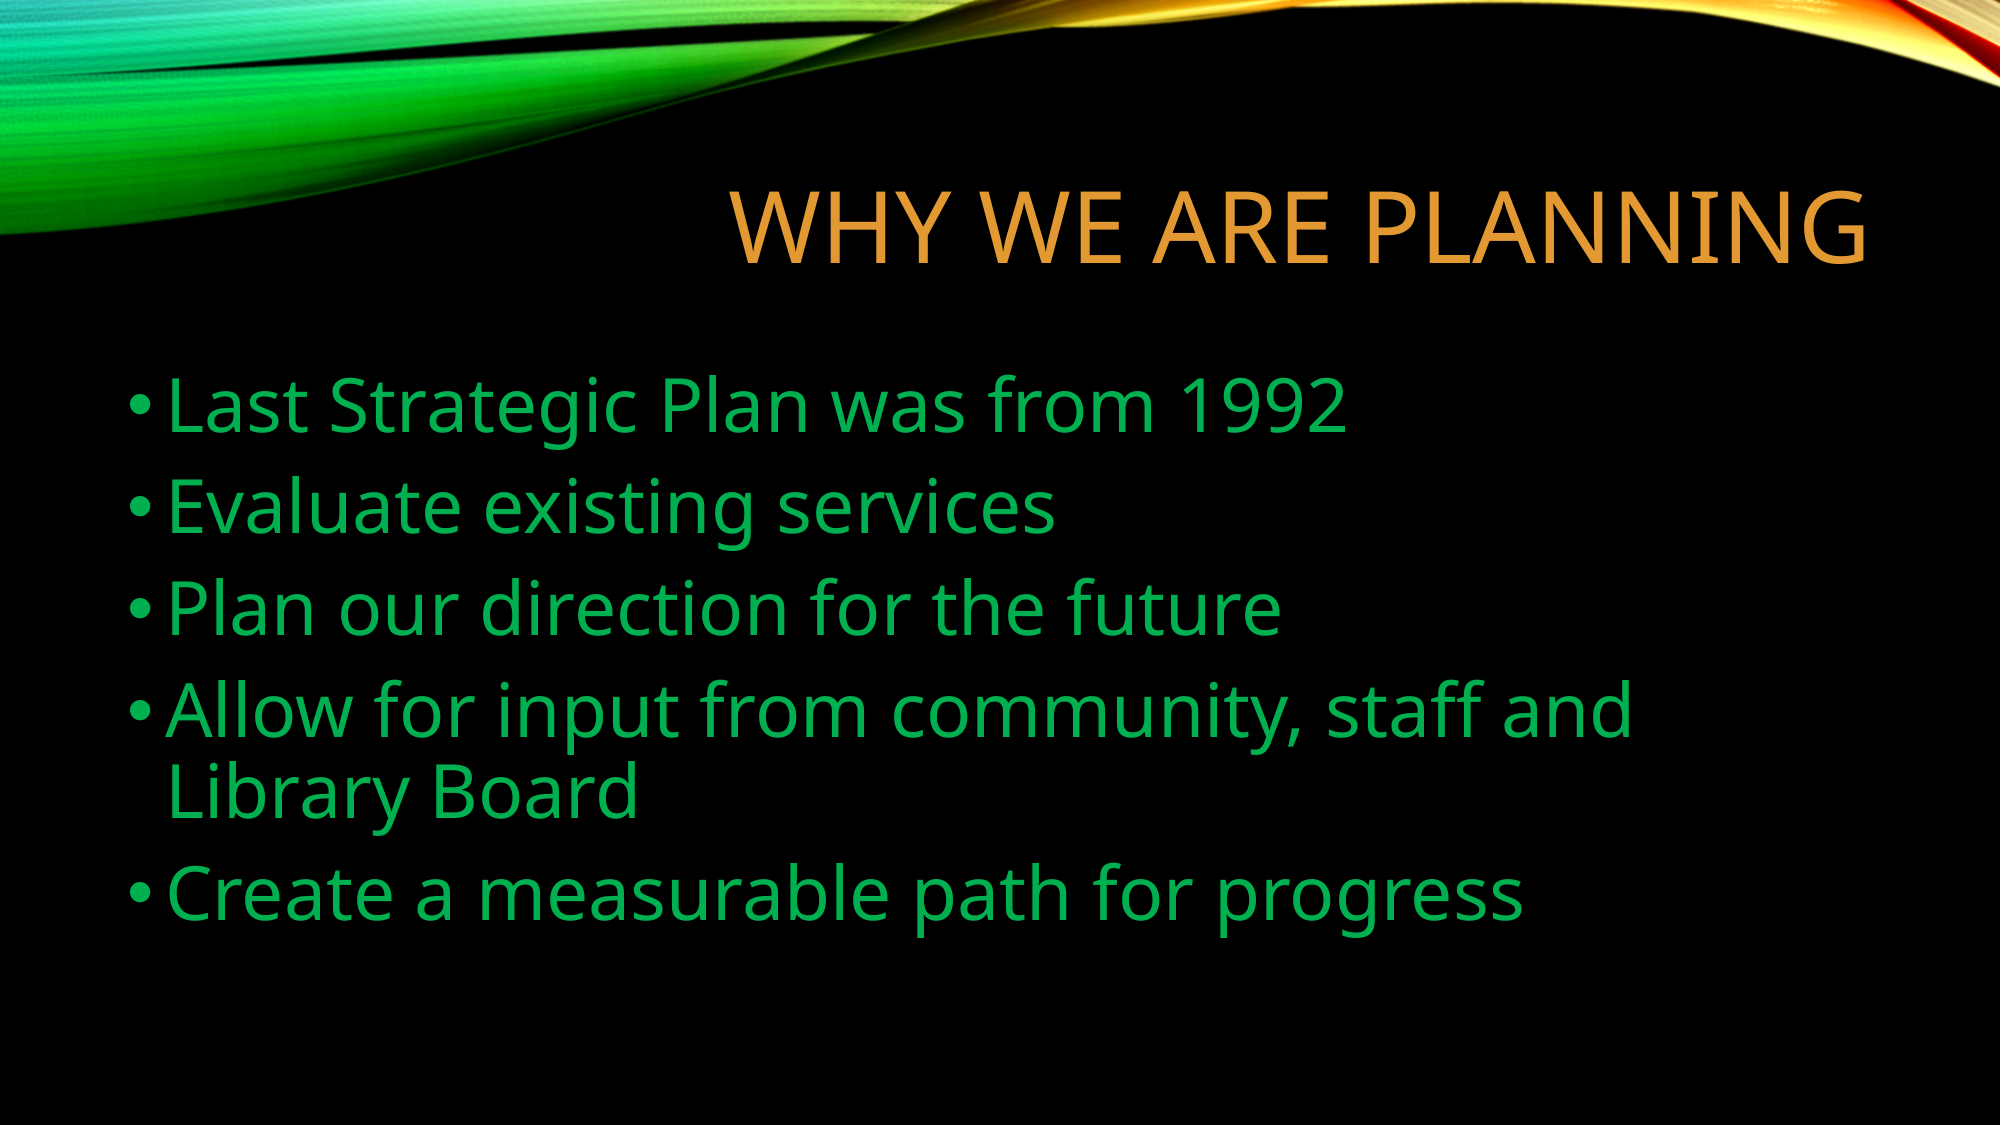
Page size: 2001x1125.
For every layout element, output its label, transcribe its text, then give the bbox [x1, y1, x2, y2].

title Why we are planning [474, 125, 1888, 338]
list Last Strategic Plan was from 1992 Evaluate existing services Plan our direction for the future Allow for input from community, staff and Library Board Create a measurable path for progress [112, 360, 1863, 1021]
picture [0, 0, 2000, 237]
